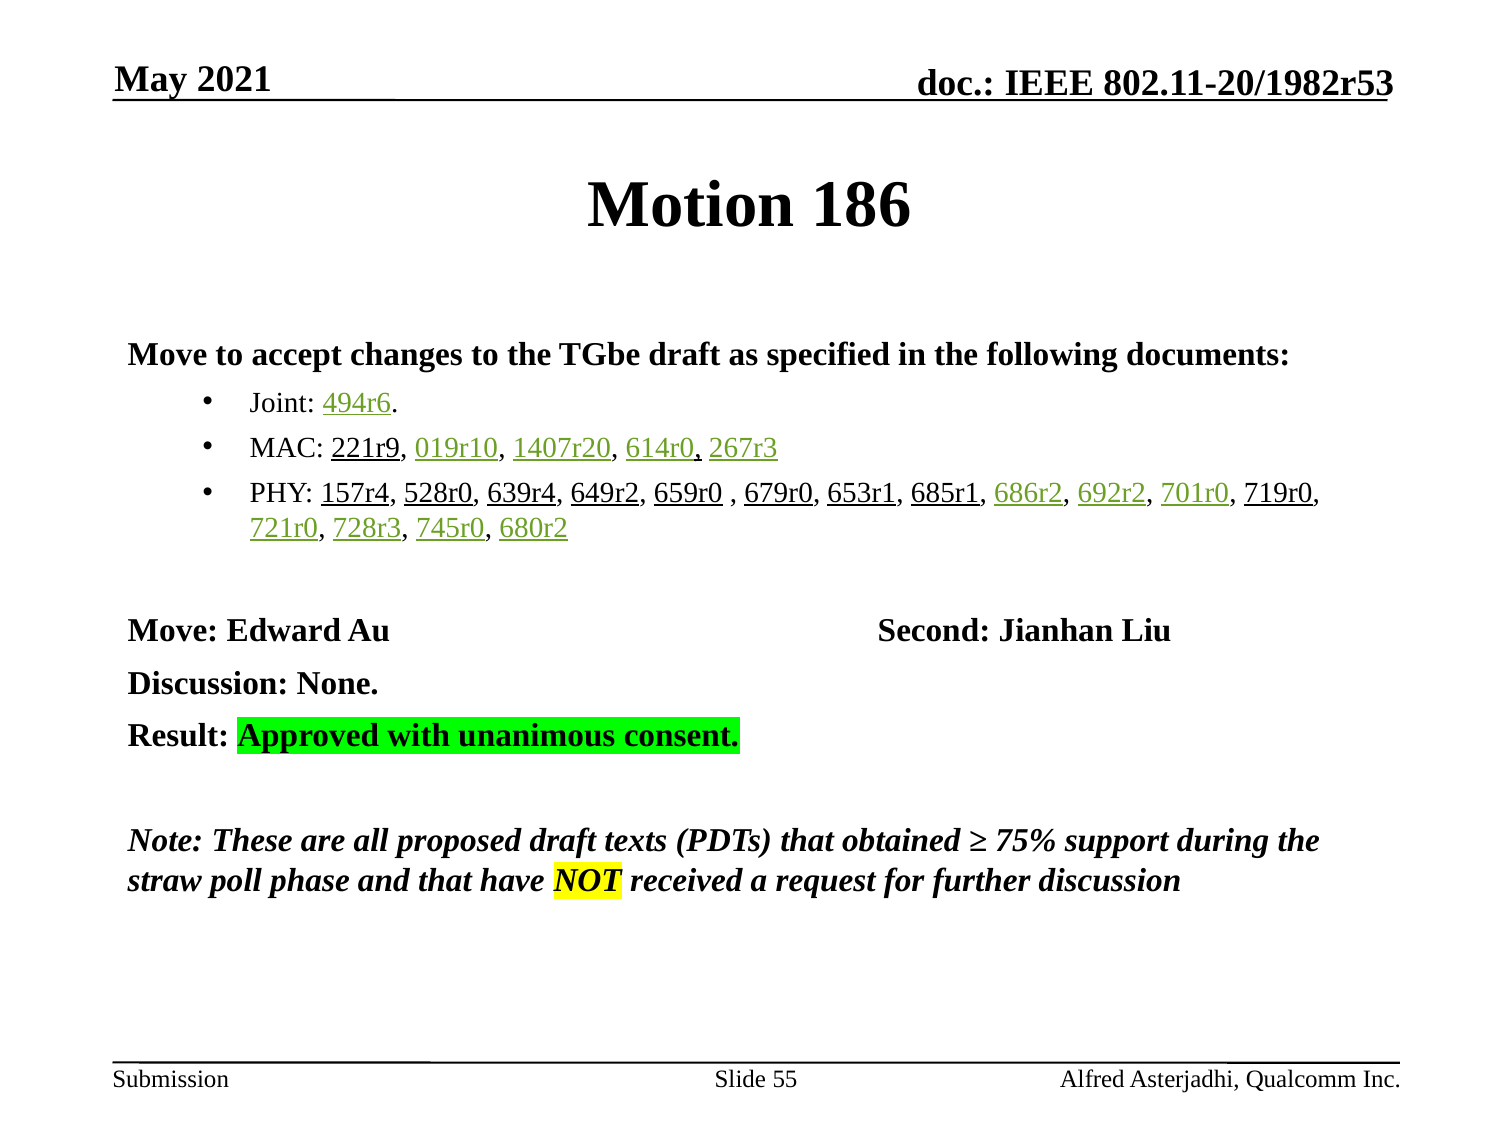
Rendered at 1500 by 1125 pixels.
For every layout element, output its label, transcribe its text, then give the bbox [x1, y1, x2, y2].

list Move to accept changes to the TGbe draft as specified in the following documents: Joint: 494r6. MAC: 221r9, 019r10, 1407r20, 614r0, 267r3 PHY: 157r4, 528r0, 639r4, 649r2, 659r0 , 679r0, 653r1, 685r1, 686r2, 692r2, 701r0, 719r0, 721r0, 728r3, 745r0, 680r2 Move: Edward Au Second: Jianhan Liu Discussion: None. Result: Approved with unanimous consent. Note: These are all proposed draft texts (PDTs) that obtained ≥ 75% support during the straw poll phase and that have NOT received a request for further discussion [112, 324, 1388, 1000]
slide_number Slide 55 [712, 1061, 800, 1123]
title Motion 186 [112, 112, 1388, 288]
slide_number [114, 54, 423, 100]
footer Alfred Asterjadhi, Qualcomm Inc. [878, 1061, 1402, 1093]
